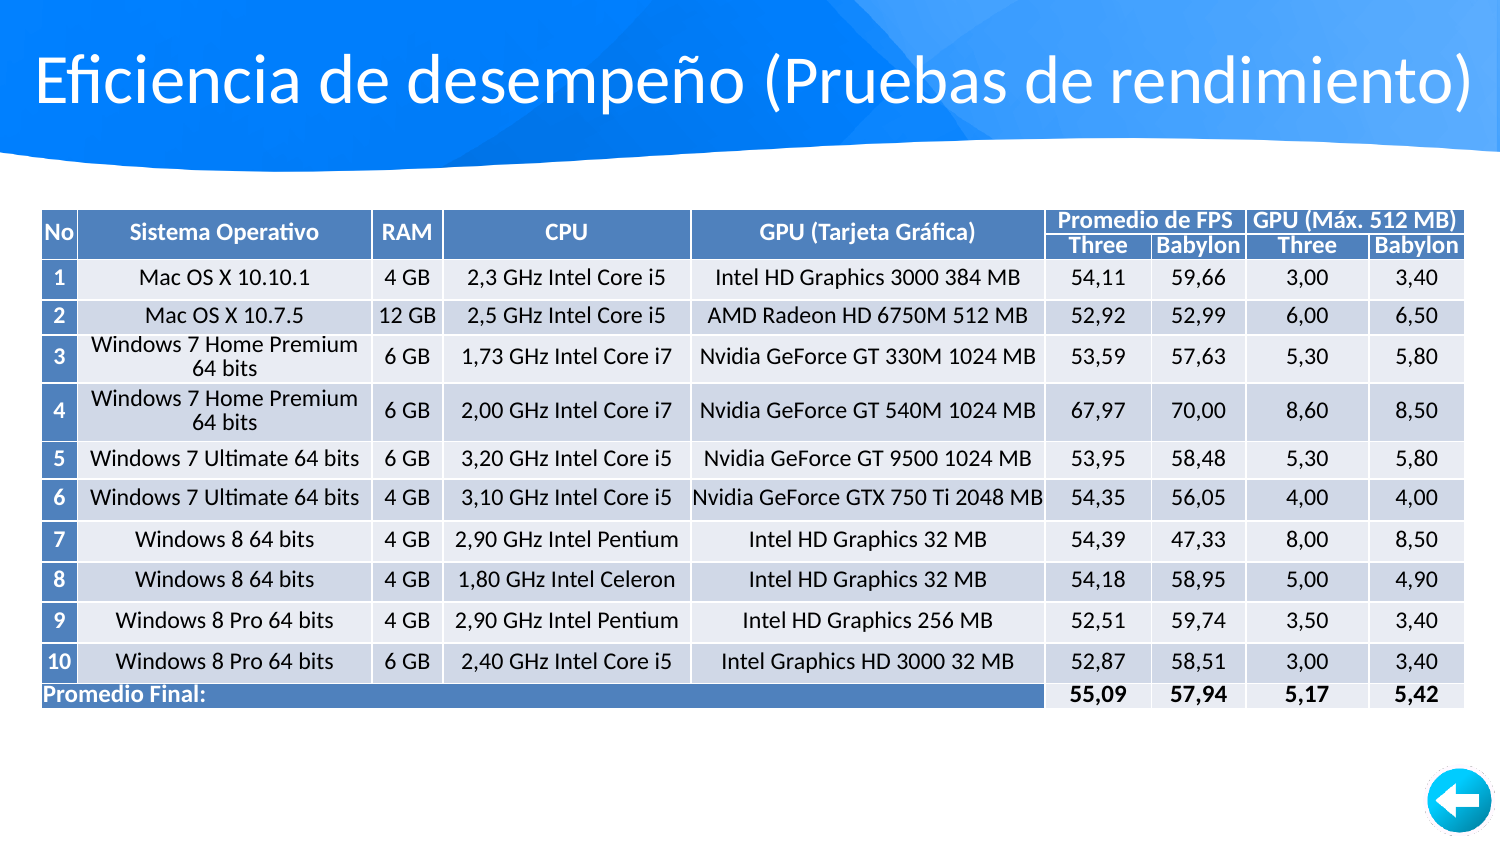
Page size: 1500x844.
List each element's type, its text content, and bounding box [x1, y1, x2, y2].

table_cell 58,51 [1152, 644, 1245, 683]
table_cell Windows 8 Pro 64 bits [78, 644, 371, 683]
table_cell 2,40 GHz Intel Core i5 [444, 644, 690, 683]
table_cell 57,94 [1152, 684, 1245, 708]
table_cell 3,40 [1370, 644, 1464, 683]
table_cell 5,17 [1247, 684, 1368, 708]
table_cell Promedio Final: [42, 684, 1044, 708]
table_cell 5,42 [1370, 684, 1464, 708]
table_cell Intel Graphics HD 3000 32 MB [692, 644, 1044, 683]
table_cell 52,87 [1046, 644, 1151, 683]
table_cell 55,09 [1046, 684, 1151, 708]
table_cell 3,00 [1247, 644, 1368, 683]
table_cell 6 GB [373, 644, 442, 683]
picture [0, 0, 1500, 635]
table_cell 10 [42, 644, 77, 683]
picture [1423, 764, 1495, 836]
